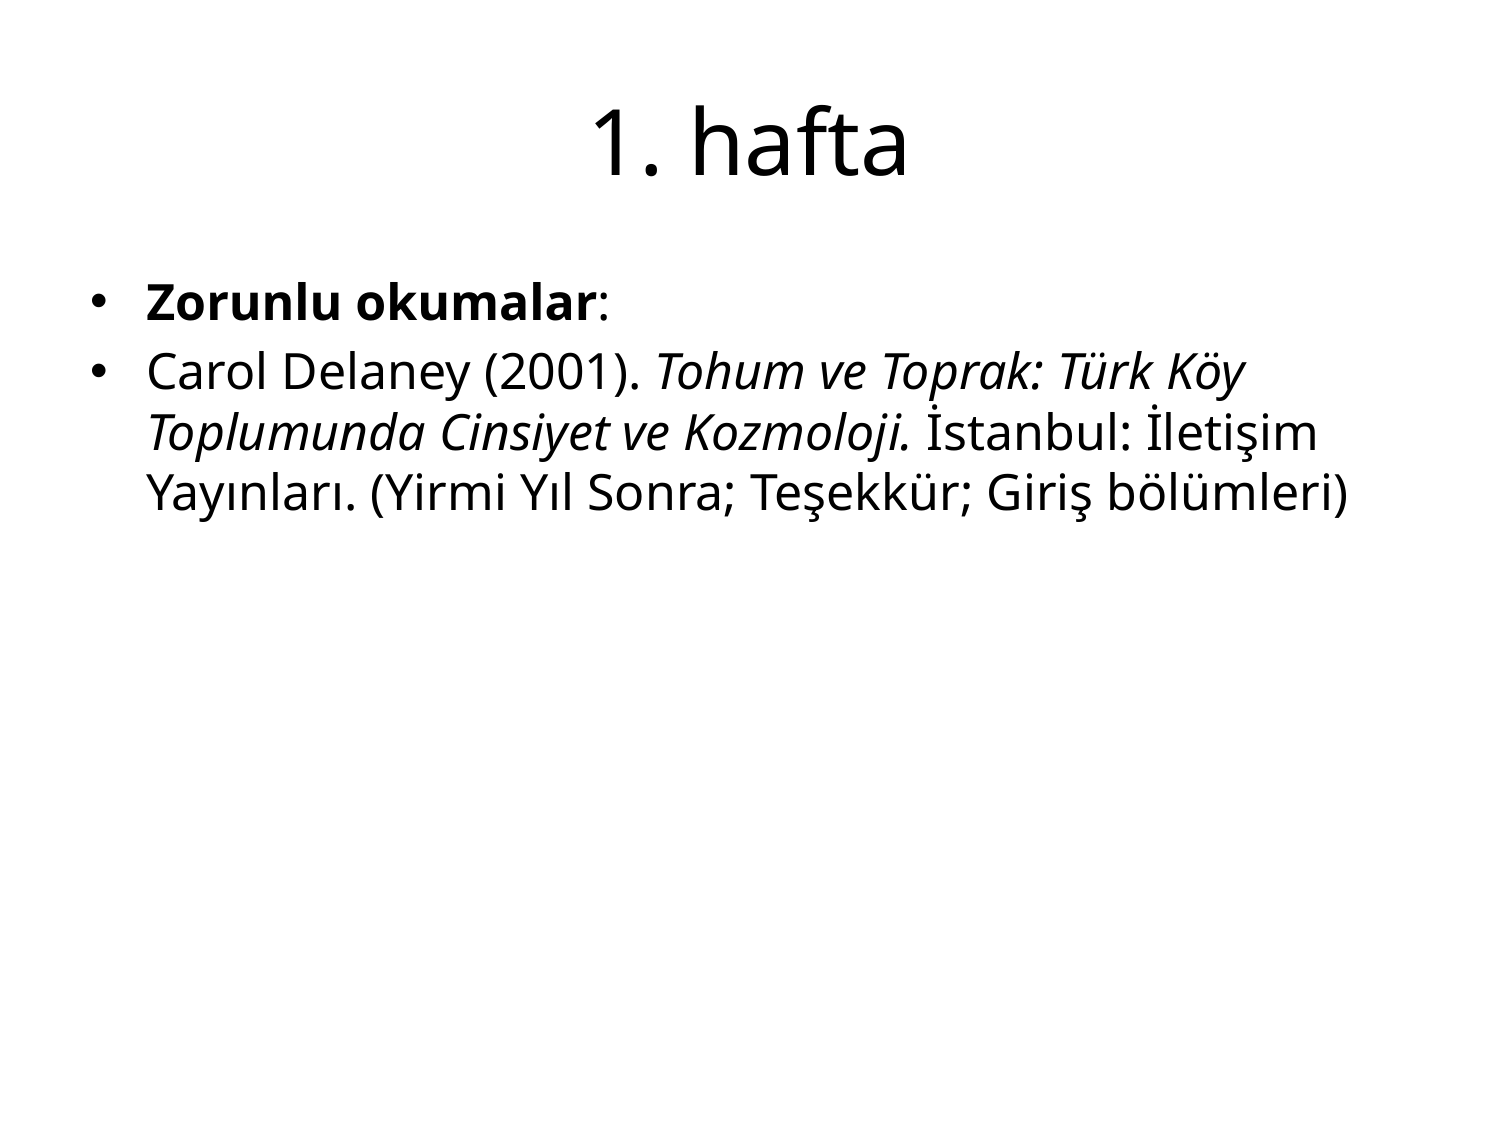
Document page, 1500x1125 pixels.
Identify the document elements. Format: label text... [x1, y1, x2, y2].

list Zorunlu okumalar: Carol Delaney (2001). Tohum ve Toprak: Türk Köy Toplumunda Cinsiyet ve Kozmoloji. İstanbul: İletişim Yayınları. (Yirmi Yıl Sonra; Teşekkür; Giriş bölümleri) [75, 262, 1425, 1005]
title 1. hafta [75, 45, 1425, 233]
